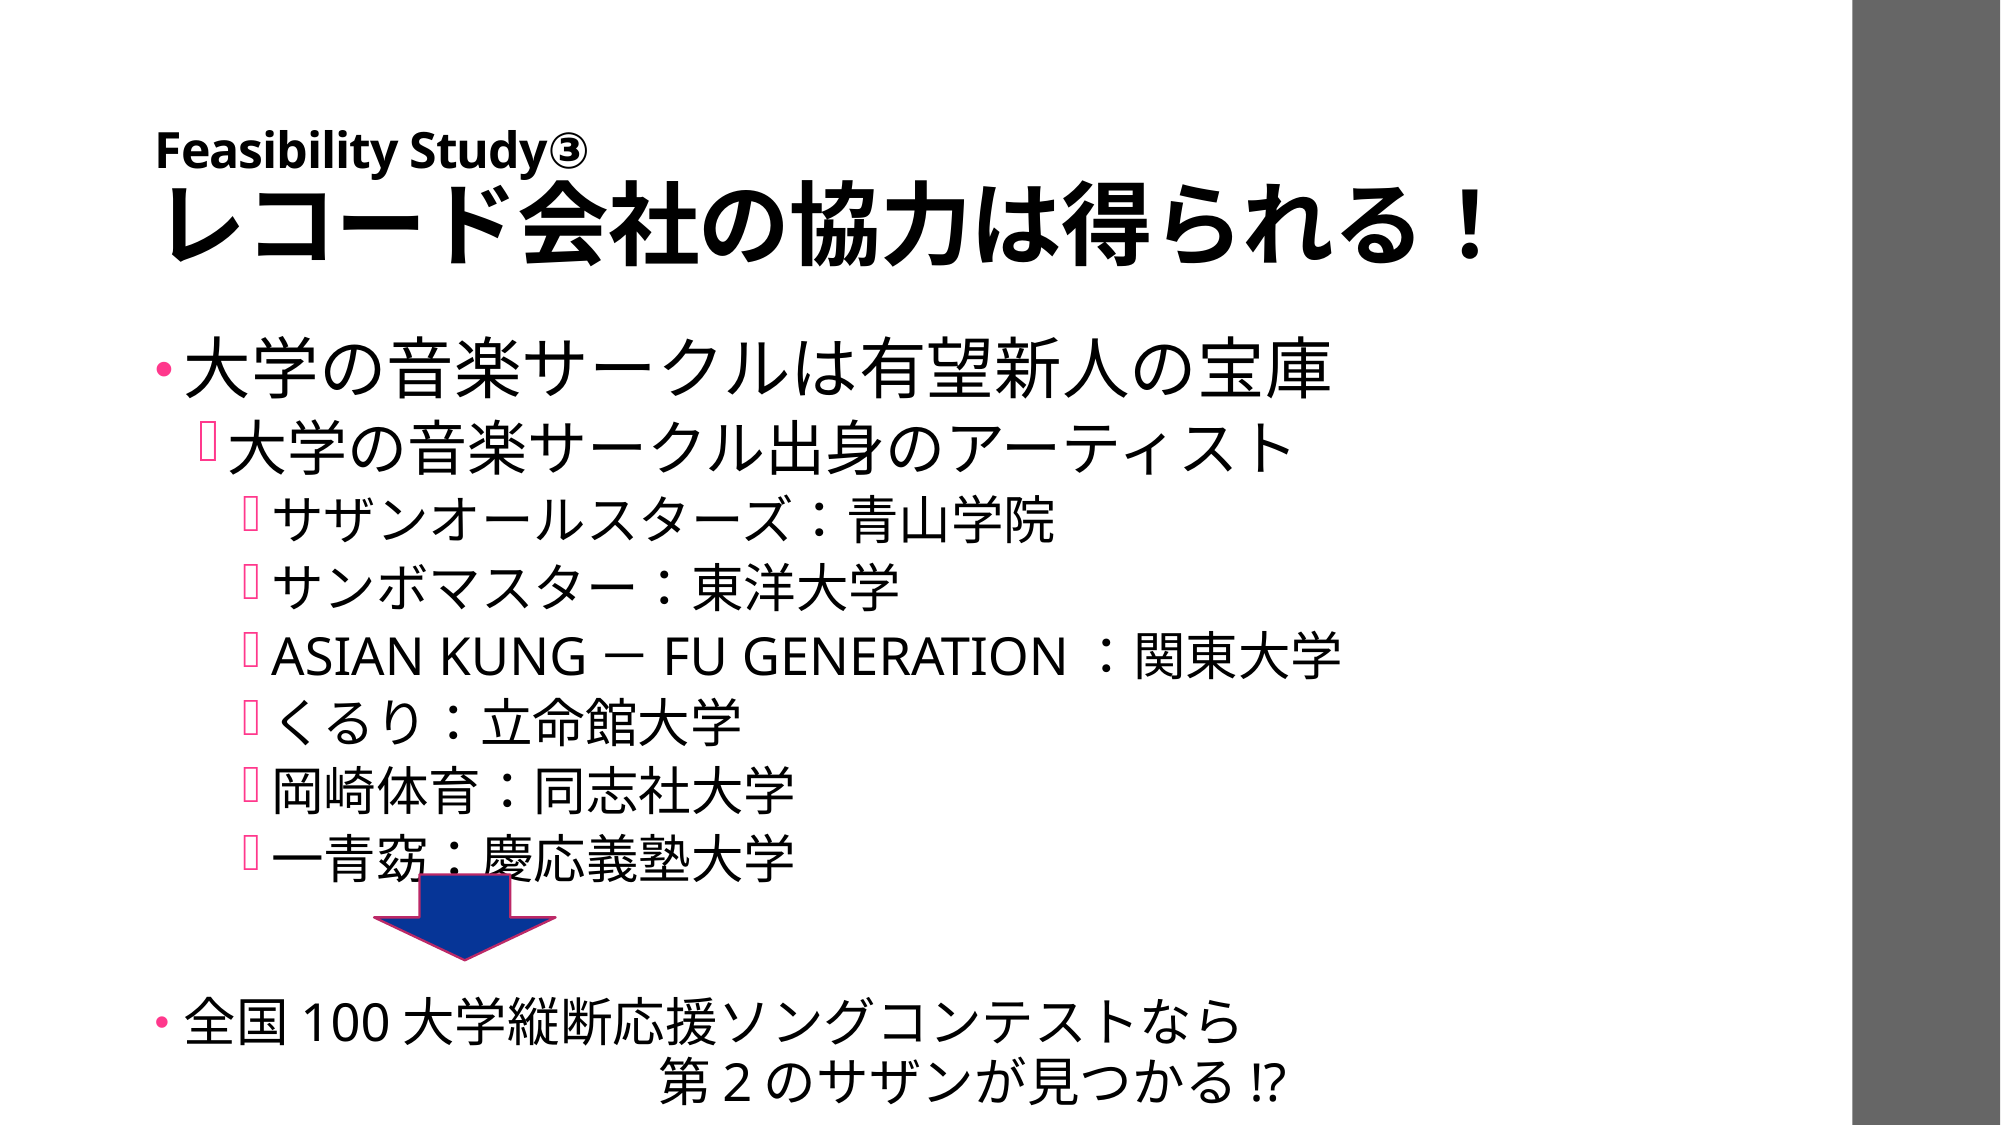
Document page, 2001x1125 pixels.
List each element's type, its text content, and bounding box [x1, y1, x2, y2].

text_box [372, 873, 557, 962]
title Feasibility Study③ レコード会社の協力は得られる！ [139, 51, 1730, 286]
list 大学の音楽サークルは有望新人の宝庫 大学の音楽サークル出身のアーティスト サザンオールスターズ：青山学院 サンボマスター：東洋大学 ASIAN KUNG－FU GENERATION：関東大学 くるり：立命館大学 岡崎体育：同志社大学 一青窈：慶応義塾大学 全国100大学縦断応援ソングコンテストなら 第2のサザンが見つかる!? [139, 324, 1865, 1125]
